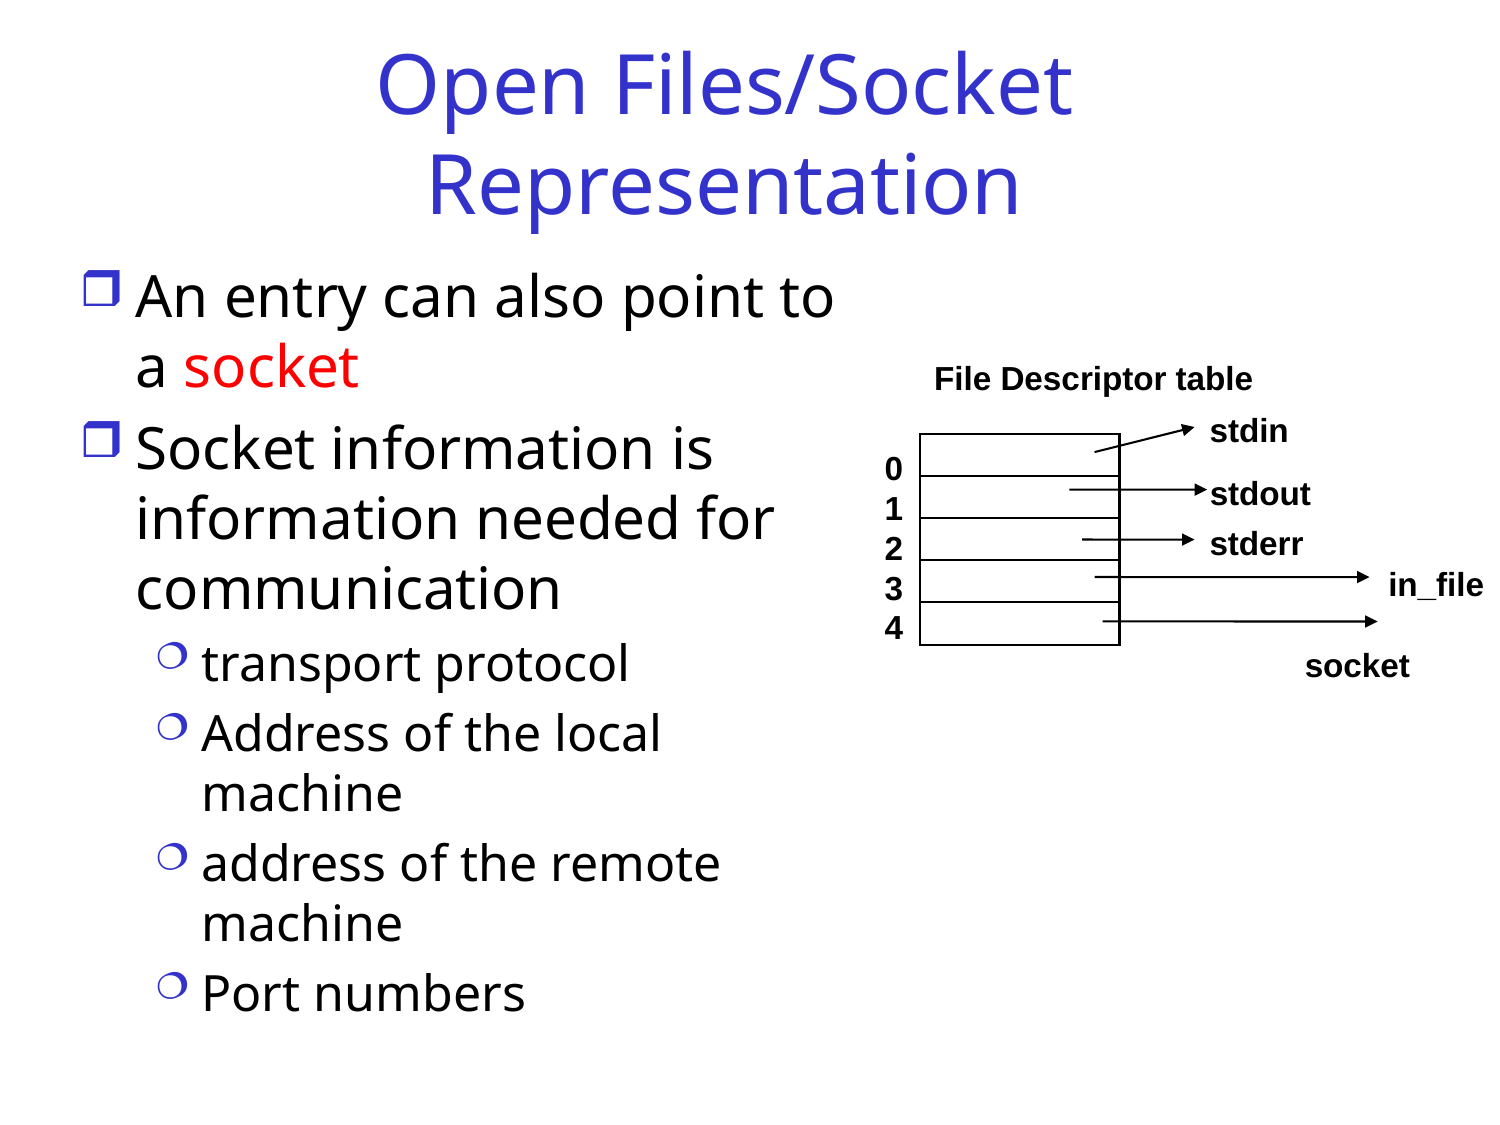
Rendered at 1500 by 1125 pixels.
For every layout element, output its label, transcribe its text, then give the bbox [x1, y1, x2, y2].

text_box socket [1290, 664, 1426, 691]
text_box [869, 349, 1500, 656]
list An entry can also point to a socket Socket information is information needed for communication transport protocol Address of the local machine address of the remote machine Port numbers [64, 251, 872, 1015]
title Open Files/Socket Representation [87, 37, 1363, 226]
